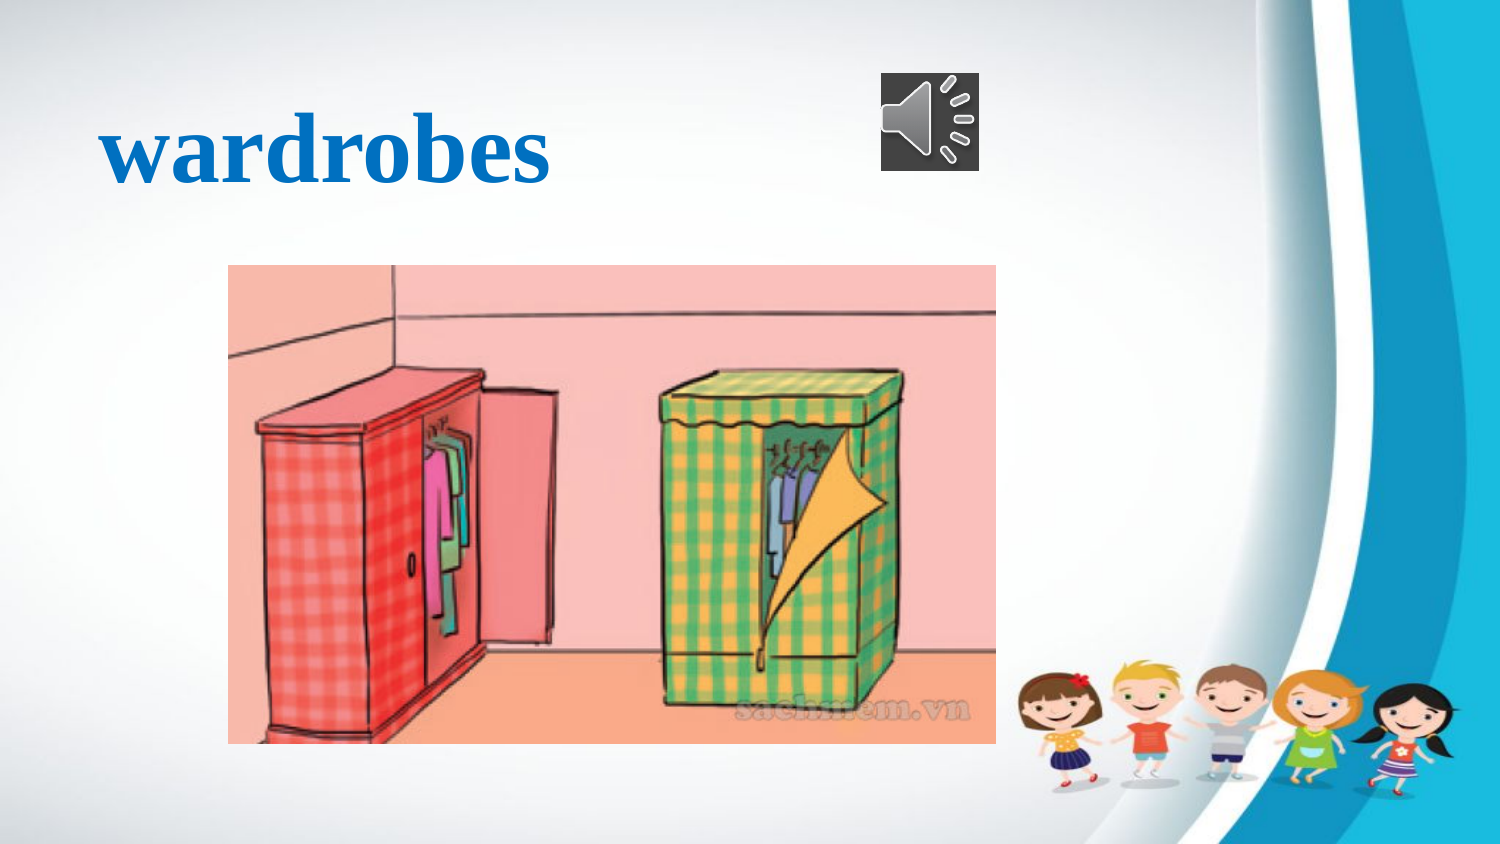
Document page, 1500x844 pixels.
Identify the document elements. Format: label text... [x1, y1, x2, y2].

picture [1393, 671, 1413, 675]
title wardrobes [83, 75, 1141, 238]
picture [0, 0, 1500, 844]
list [228, 265, 997, 744]
